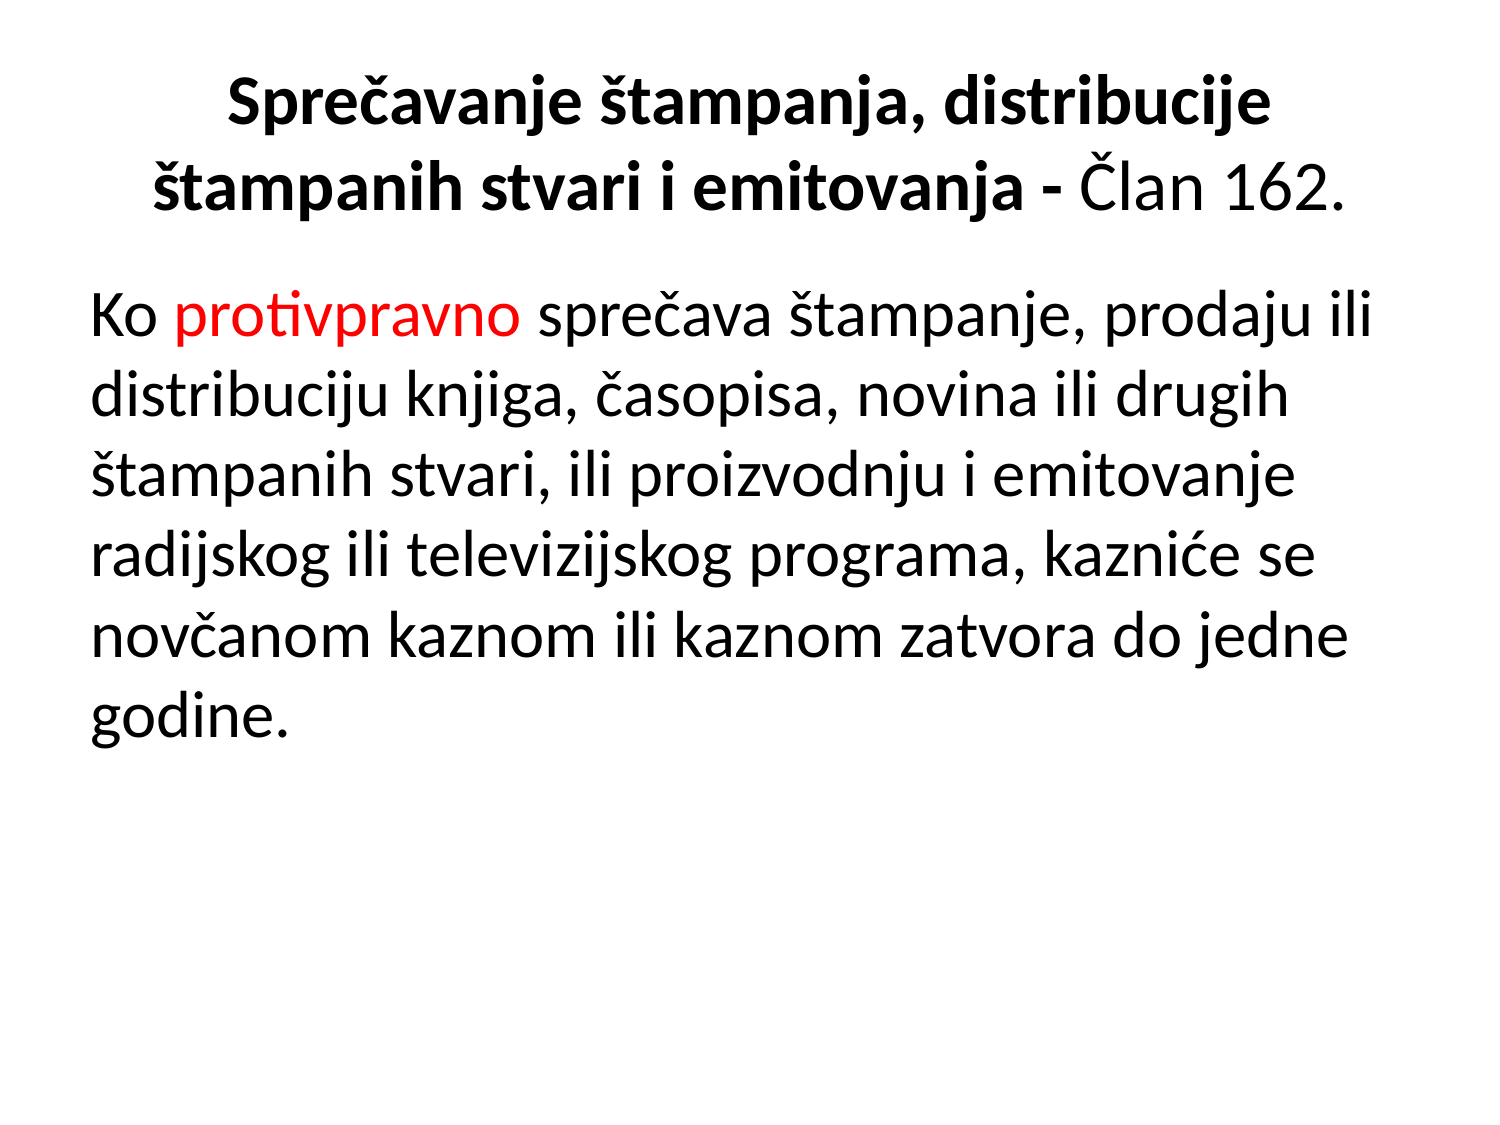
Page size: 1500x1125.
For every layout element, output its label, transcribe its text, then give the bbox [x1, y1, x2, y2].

title Sprečavanje štampanja, distribucije štampanih stvari i emitovanja - Član 162. [75, 45, 1425, 233]
list Ko protivpravno sprečava štampanje, prodaju ili distribuciju knjiga, časopisa, novina ili drugih štampanih stvari, ili proizvodnju i emitovanje radijskog ili televizijskog programa, kazniće se novčanom kaznom ili kaznom zatvora do jedne godine. [75, 262, 1425, 1005]
